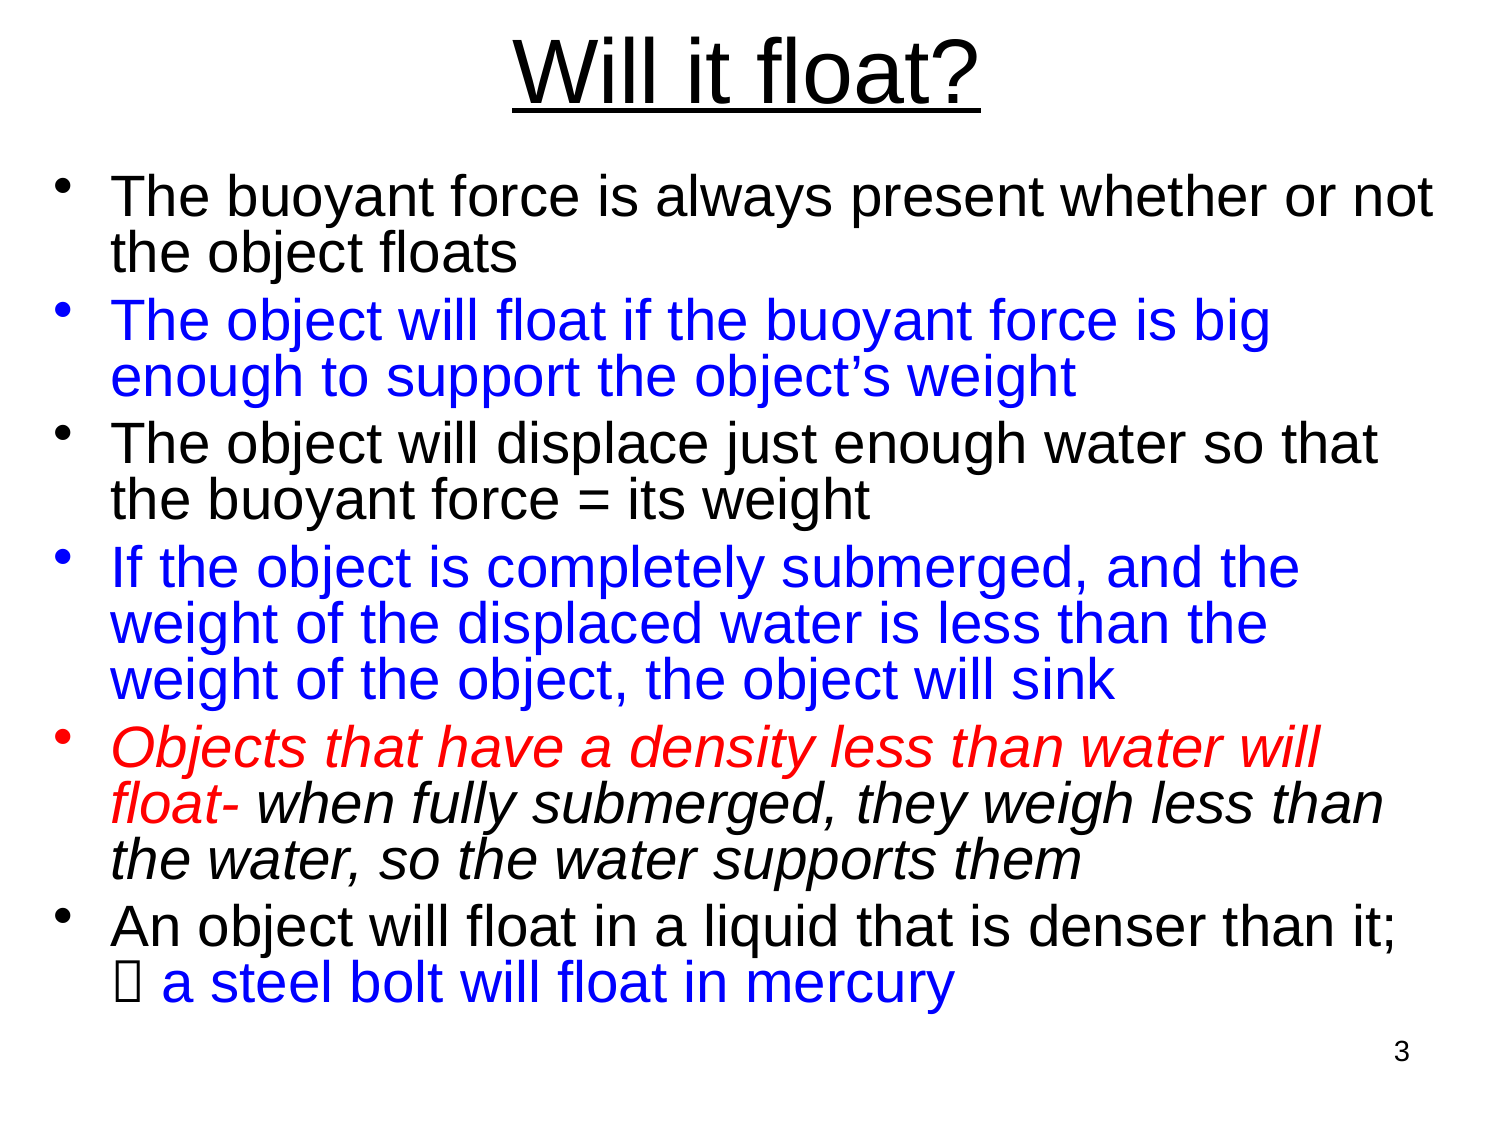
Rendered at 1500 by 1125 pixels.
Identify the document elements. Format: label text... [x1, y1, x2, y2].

list The buoyant force is always present whether or not the object floats The object will float if the buoyant force is big enough to support the object’s weight The object will displace just enough water so that the buoyant force = its weight If the object is completely submerged, and the weight of the displaced water is less than the weight of the object, the object will sink Objects that have a density less than water will float- when fully submerged, they weigh less than the water, so the water supports them An object will float in a liquid that is denser than it;  a steel bolt will float in mercury [39, 164, 1455, 1048]
slide_number 3 [1074, 1024, 1425, 1103]
title Will it float? [71, 0, 1422, 133]
